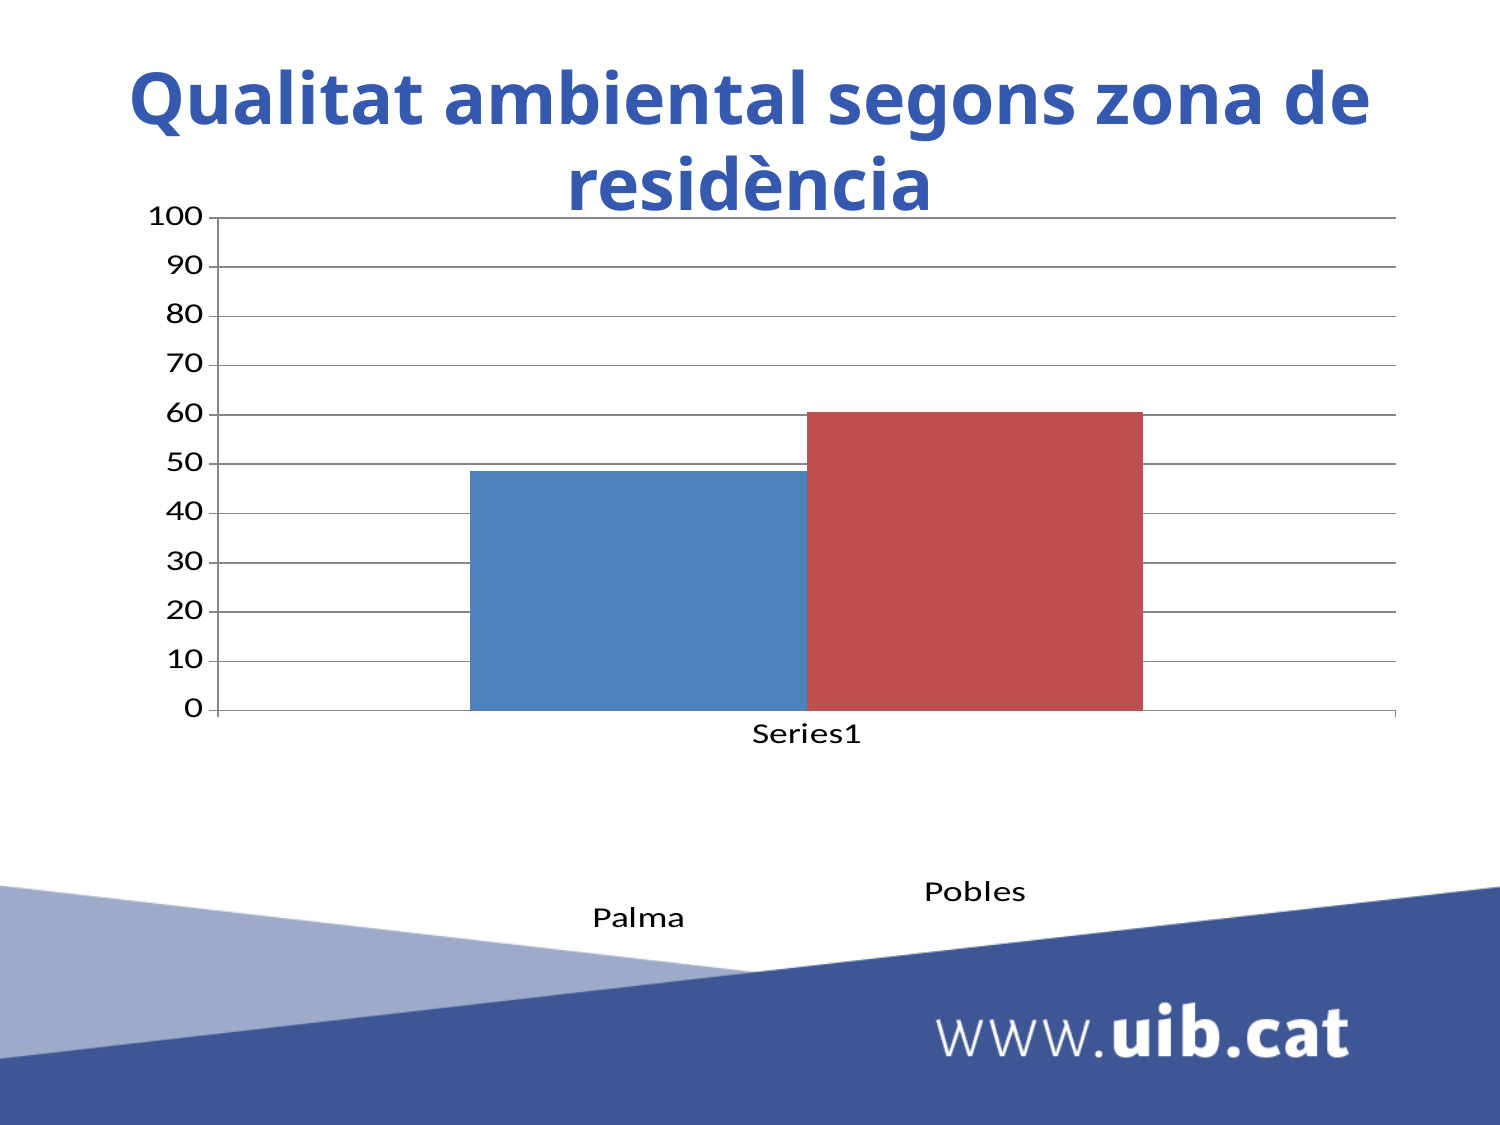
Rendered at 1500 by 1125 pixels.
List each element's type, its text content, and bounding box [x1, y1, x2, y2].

chart [68, 192, 1419, 935]
picture [0, 885, 1500, 1125]
title Qualitat ambiental segons zona de residència [75, 45, 1425, 233]
